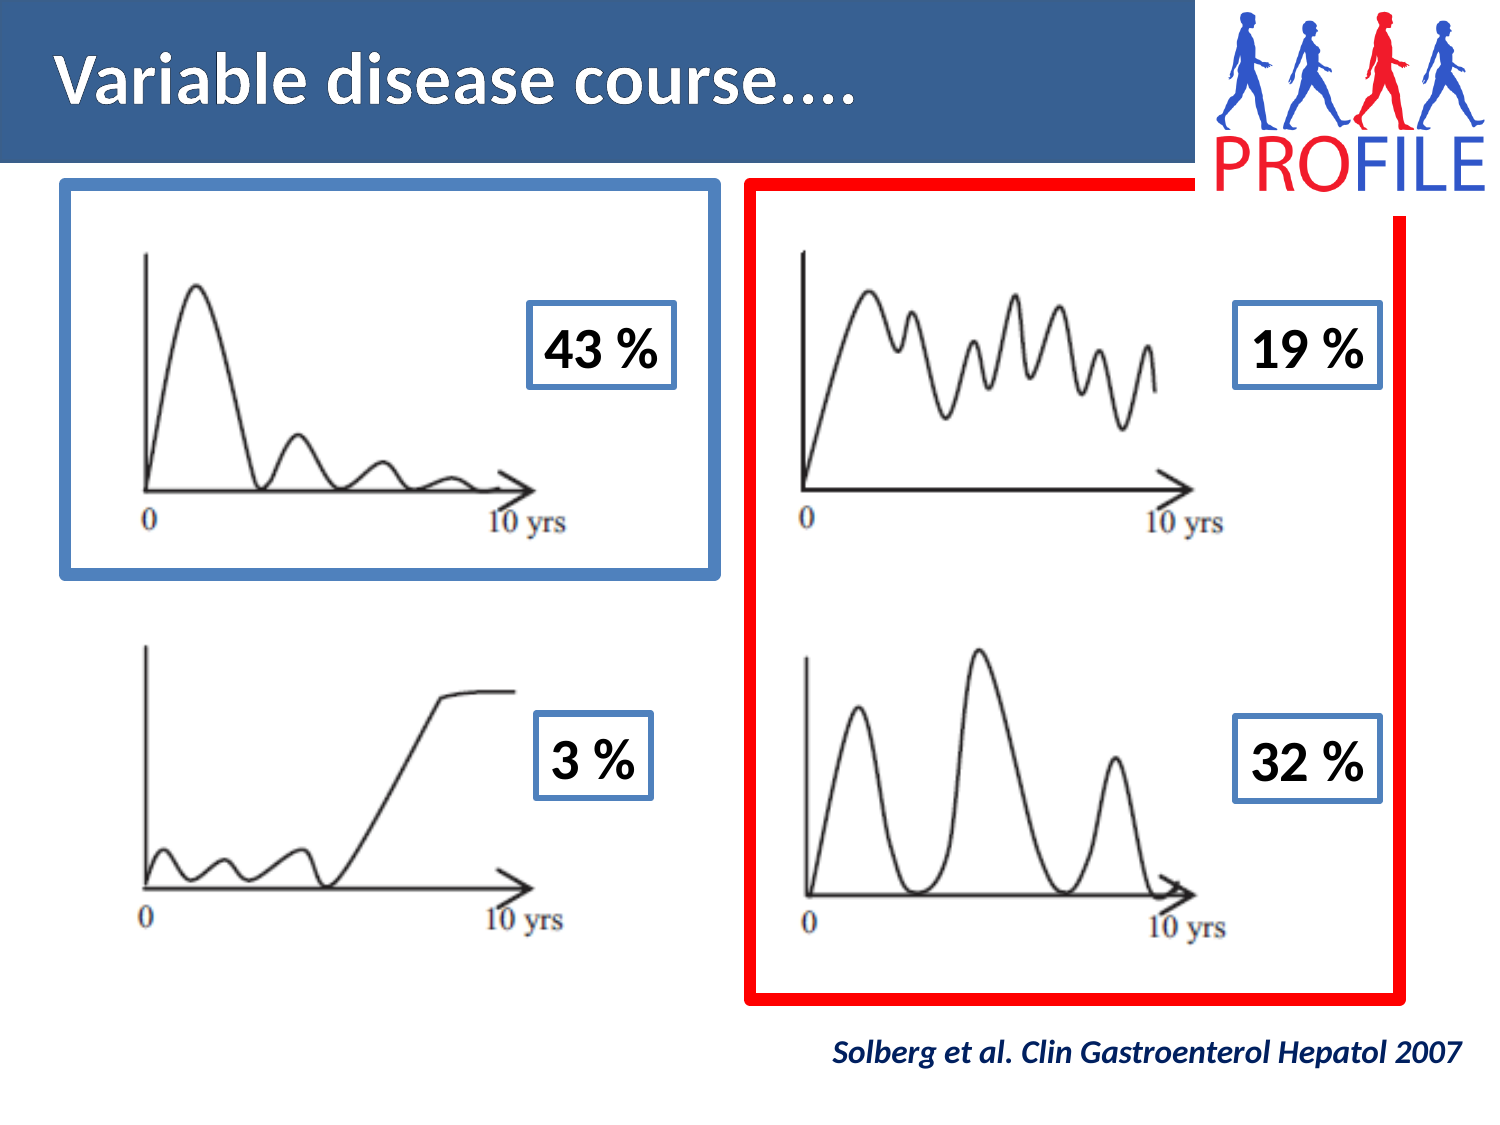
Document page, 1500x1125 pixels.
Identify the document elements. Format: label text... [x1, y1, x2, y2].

picture [773, 219, 1259, 551]
text_box Solberg et al. Clin Gastroenterol Hepatol 2007 [818, 1023, 1478, 1078]
picture [88, 219, 609, 563]
text_box [0, 0, 1190, 163]
title Variable disease course.... [37, 28, 1190, 120]
picture [756, 613, 1266, 959]
text_box 3 % [602, 713, 651, 799]
picture [1195, 0, 1500, 216]
picture [89, 577, 597, 957]
text_box [63, 182, 717, 576]
text_box [748, 182, 1402, 1002]
